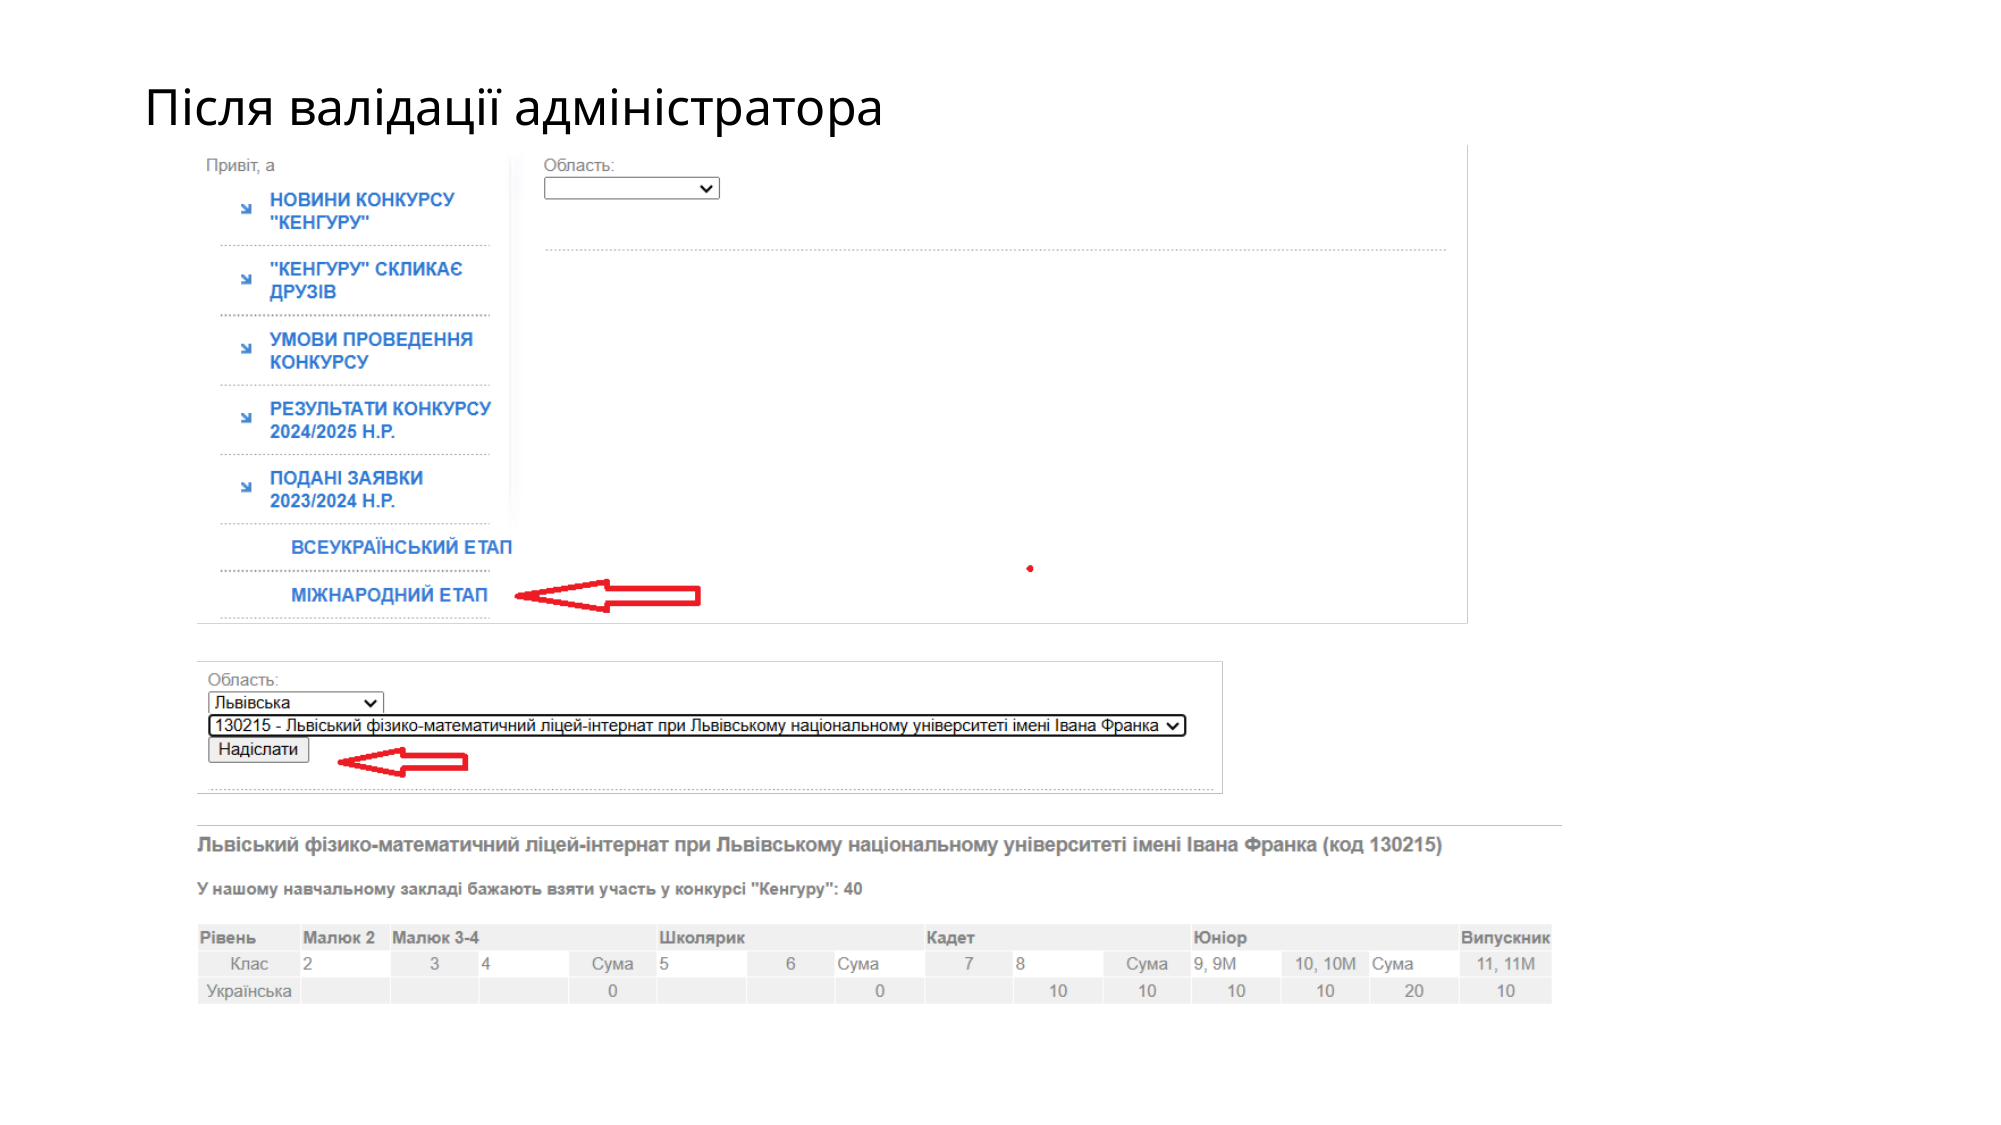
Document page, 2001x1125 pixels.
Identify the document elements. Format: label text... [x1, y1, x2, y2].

title Після валідації адміністратора [129, 0, 1855, 218]
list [196, 145, 1562, 1014]
